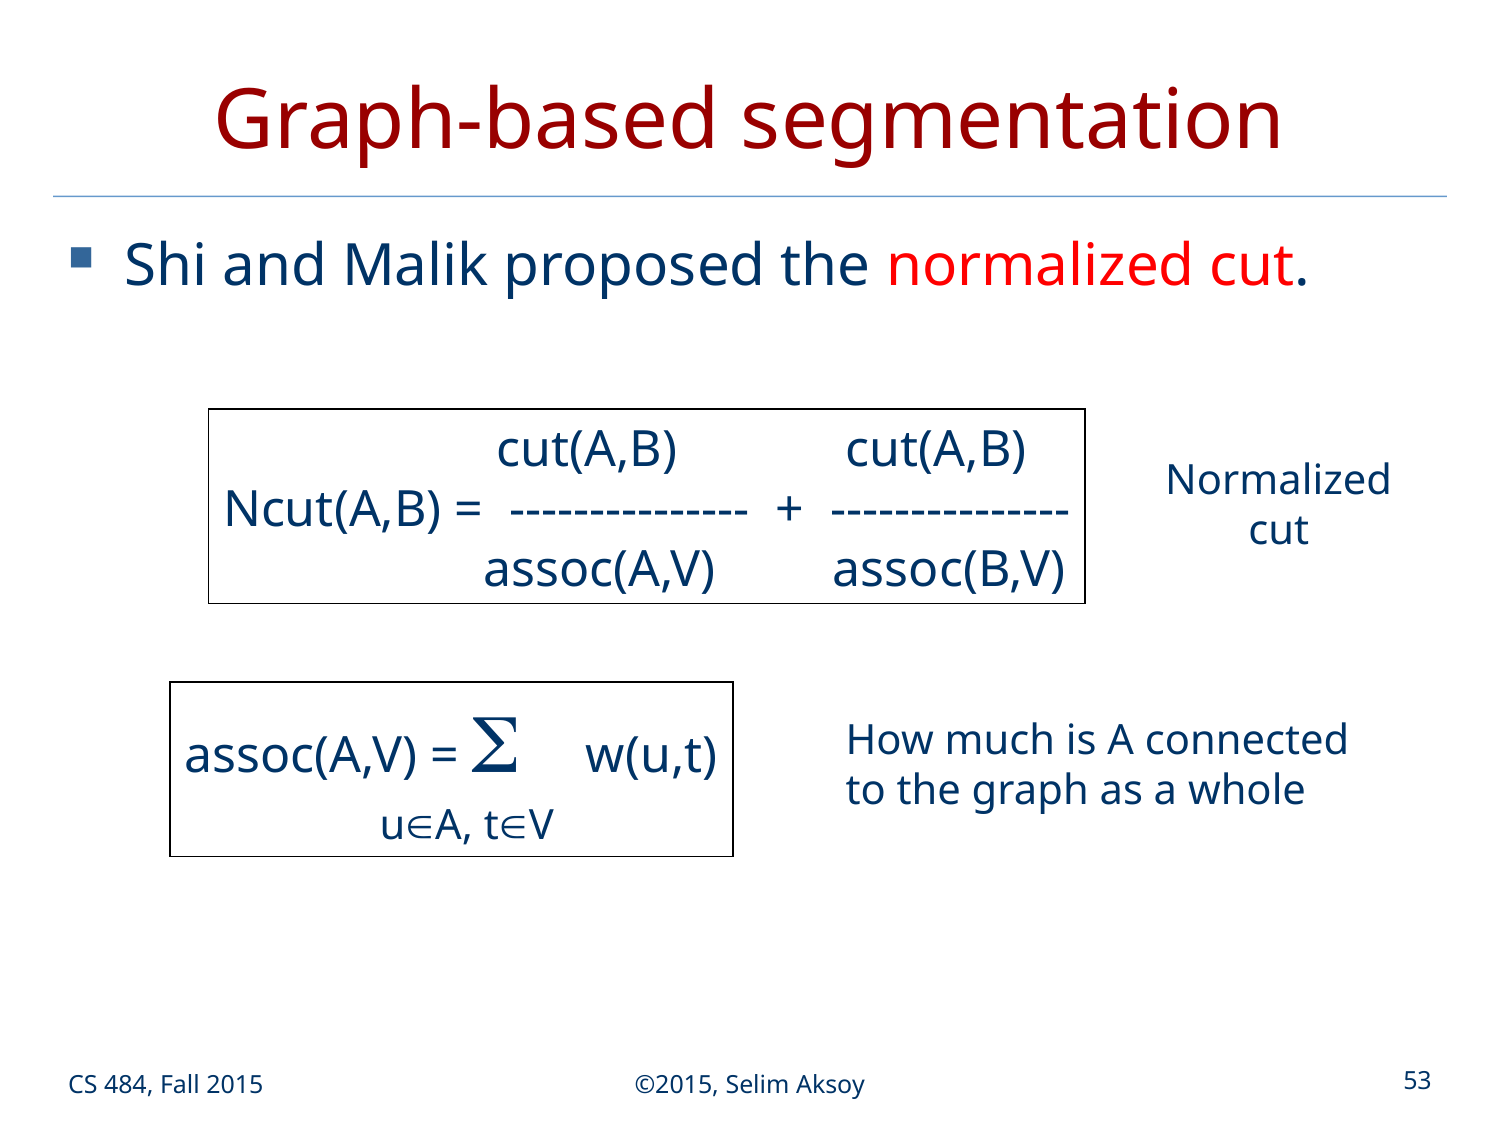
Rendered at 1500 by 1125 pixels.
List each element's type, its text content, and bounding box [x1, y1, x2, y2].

slide_number CS 484, Fall 2015 [52, 1052, 366, 1107]
text_box How much is A connected to the graph as a whole [830, 705, 1365, 821]
footer ©2015, Selim Aksoy [511, 1052, 988, 1107]
title Graph-based segmentation [53, 31, 1447, 173]
list Shi and Malik proposed the normalized cut. [53, 220, 1447, 1035]
text_box assoc(A,V) =  w(u,t) uA, tV [169, 682, 733, 857]
text_box cut(A,B) cut(A,B) Ncut(A,B) = --------------- + --------------- assoc(A,V) assoc(B,V) [208, 408, 1086, 604]
text_box Normalized cut [1150, 445, 1407, 561]
slide_number 53 [1134, 1052, 1448, 1107]
